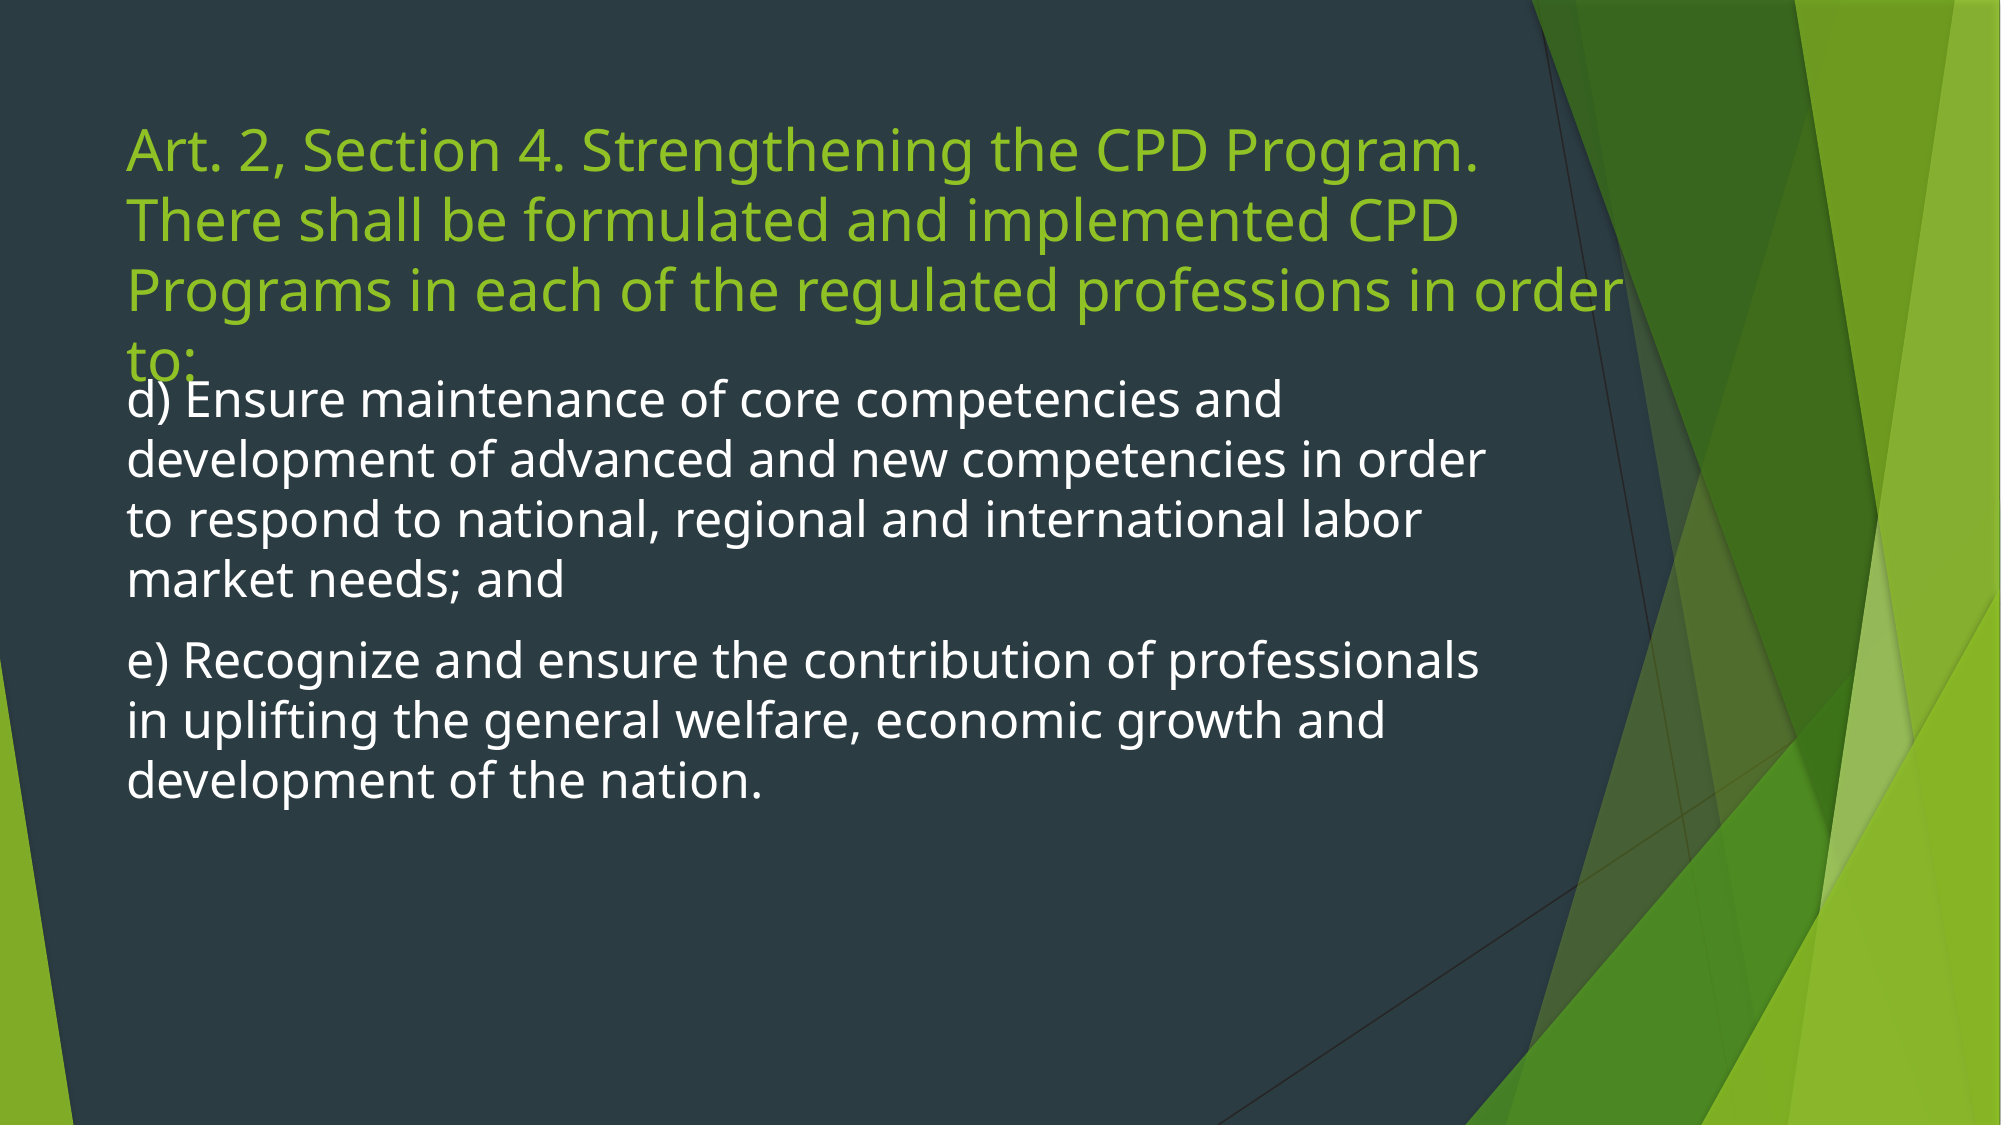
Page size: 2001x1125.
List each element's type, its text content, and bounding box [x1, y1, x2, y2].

list d) Ensure maintenance of core competencies and development of advanced and new competencies in order to respond to national, regional and international labor market needs; and e) Recognize and ensure the contribution of professionals in uplifting the general welfare, economic growth and development of the nation. [111, 360, 1522, 992]
title Art. 2, Section 4. Strengthening the CPD Program. There shall be formulated and implemented CPD Programs in each of the regulated professions in order to: [111, 105, 1652, 322]
